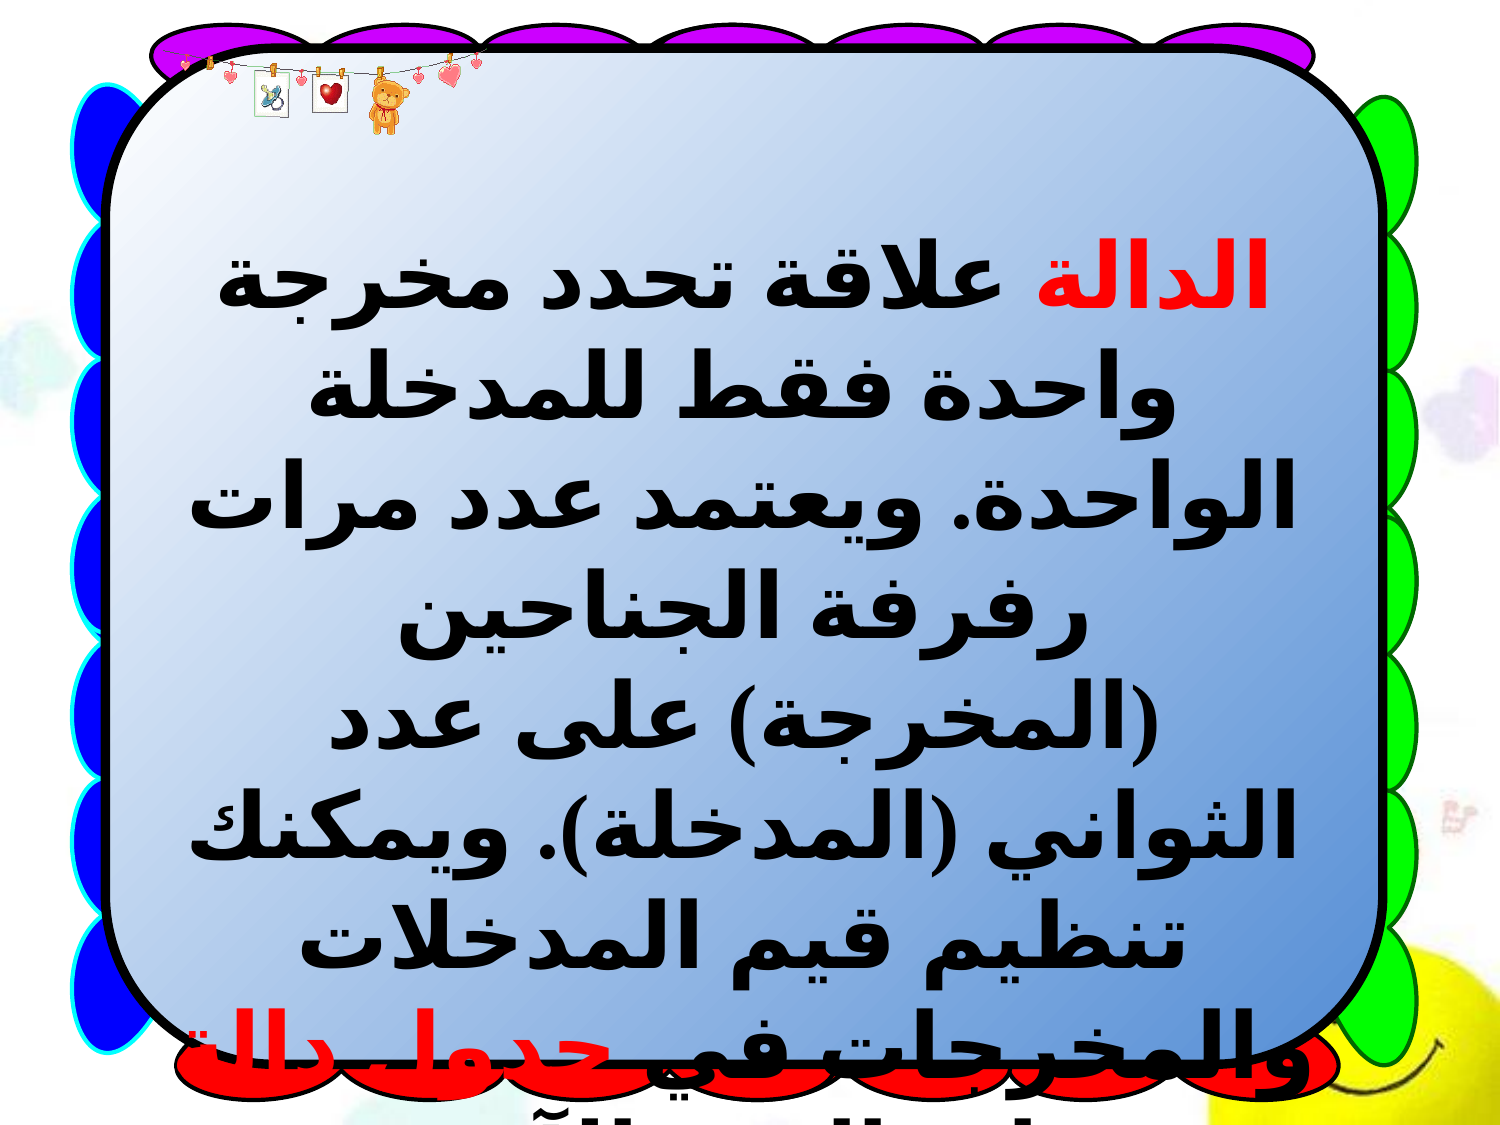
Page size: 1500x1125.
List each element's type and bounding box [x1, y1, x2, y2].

text_box [70, 23, 1419, 1102]
picture [0, 0, 1500, 1125]
